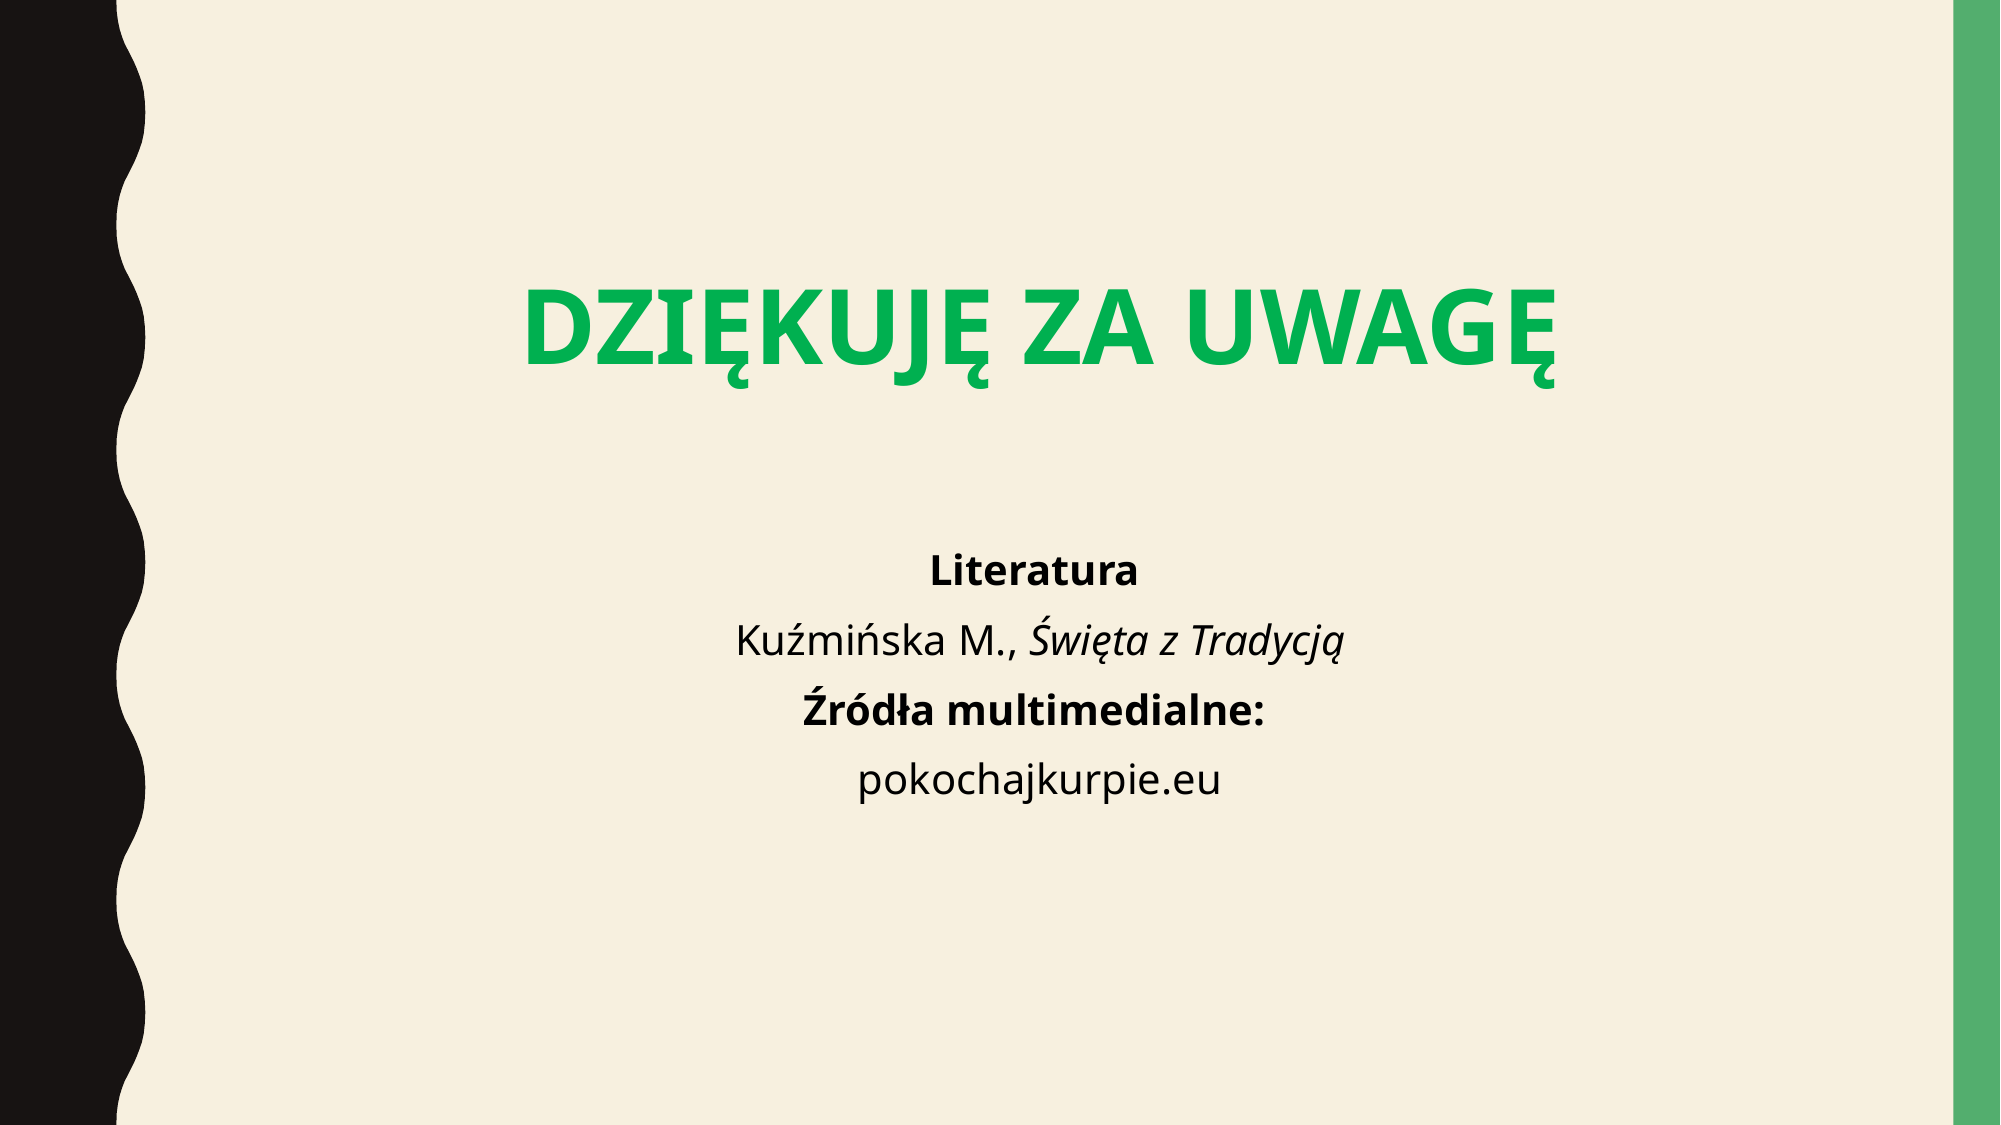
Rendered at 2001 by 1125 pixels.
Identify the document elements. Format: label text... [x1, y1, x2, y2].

list DZIĘKUJĘ ZA UWAGĘ Literatura Kuźmińska M., Święta z Tradycją Źródła multimedialne: pokochajkurpie.eu [205, 105, 1875, 965]
